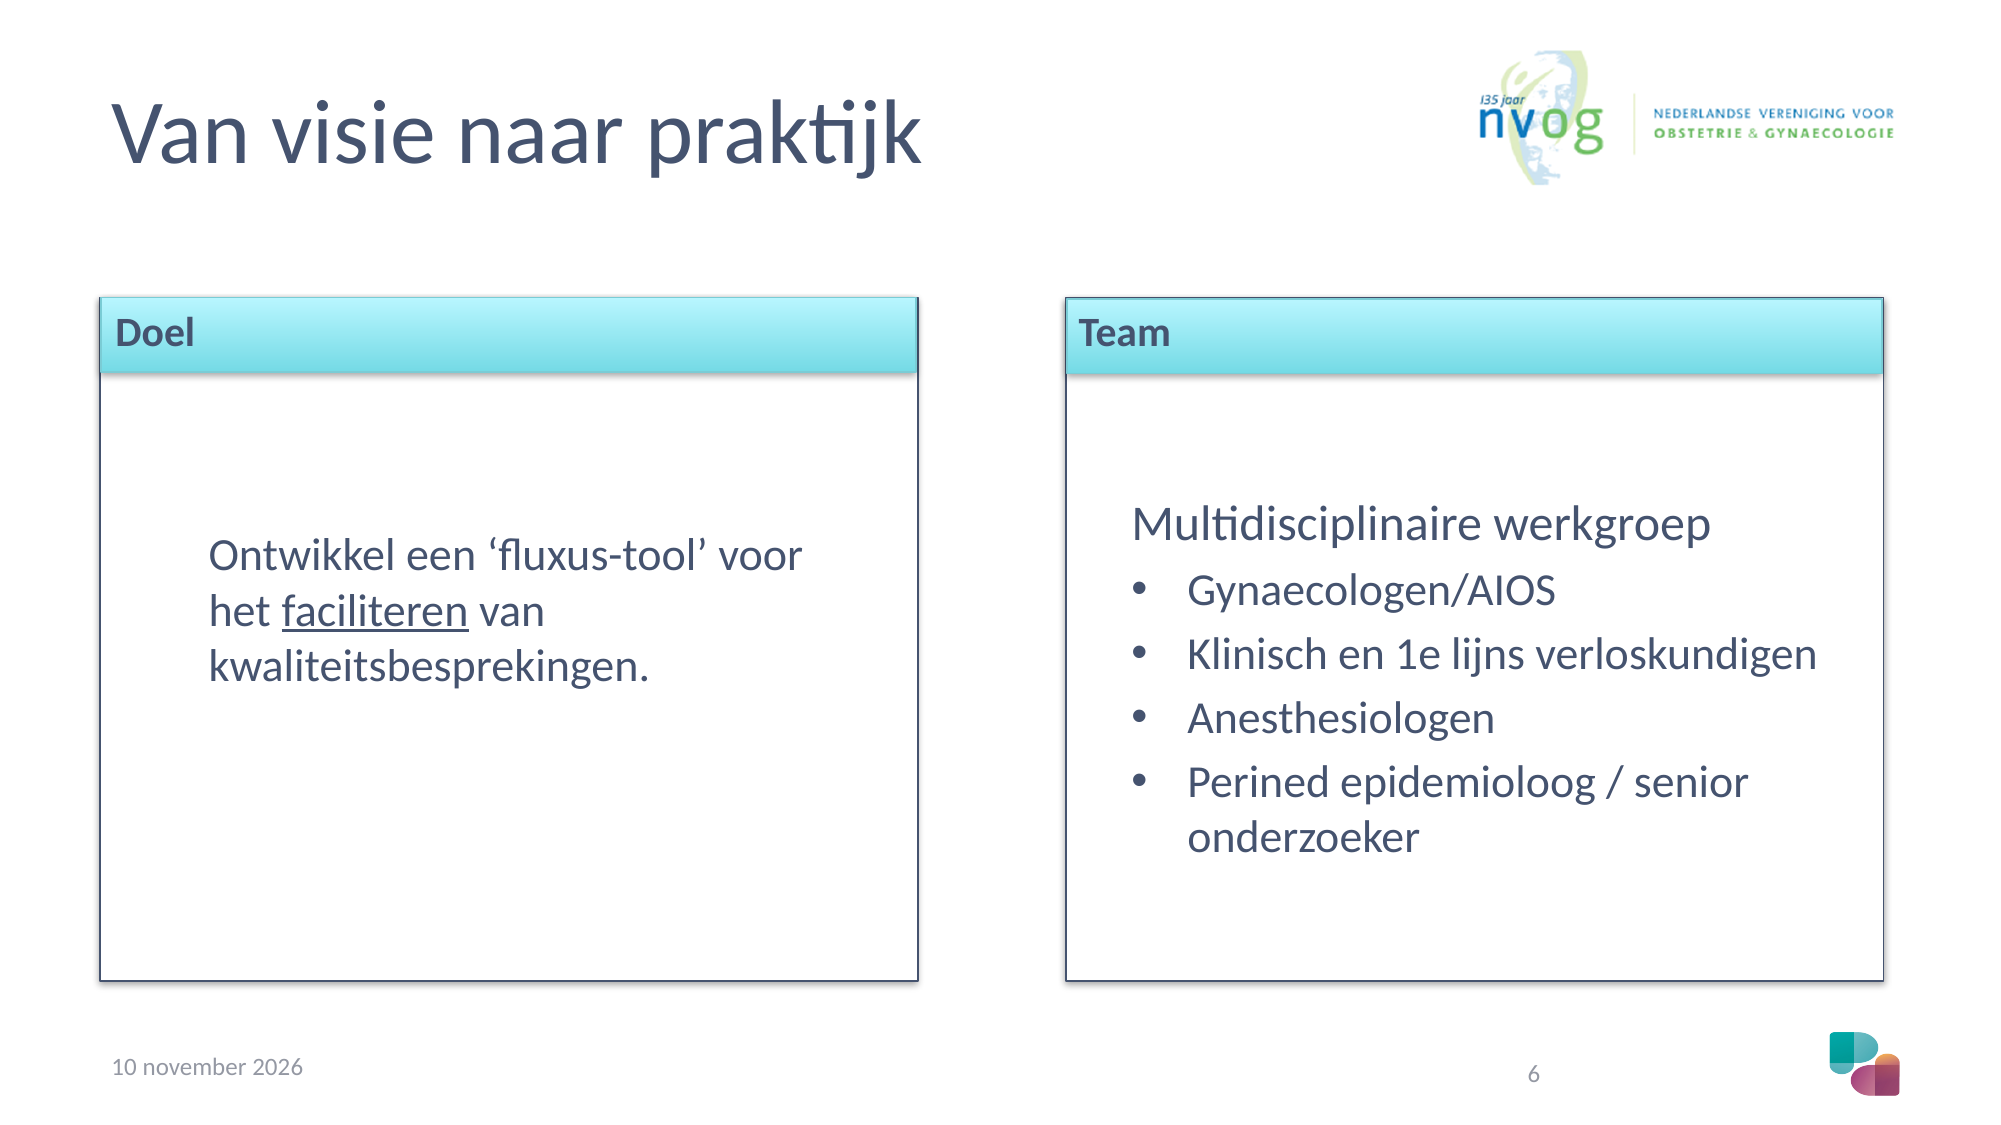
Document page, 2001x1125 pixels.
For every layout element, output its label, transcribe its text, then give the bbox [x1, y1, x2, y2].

text_box Team [1063, 297, 1407, 373]
picture [1456, 49, 1935, 191]
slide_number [96, 1035, 447, 1096]
text_box [451, 297, 917, 373]
text_box [99, 378, 919, 982]
title Van visie naar praktijk [96, 64, 1675, 233]
text_box Ontwikkel een ‘fluxus-tool’ voor het faciliteren van kwaliteitsbesprekingen. [193, 517, 824, 699]
text_box Doel [100, 297, 451, 373]
list Multidisciplinaire werkgroep Gynaecologen/AIOS Klinisch en 1e lijns verloskundigen Anesthesiologen Perined epidemioloog / senior onderzoeker [1116, 413, 1932, 930]
picture [1814, 1026, 1914, 1102]
text_box [1066, 298, 1883, 374]
slide_number 6 [1325, 1042, 1556, 1103]
text_box [1065, 380, 1884, 982]
